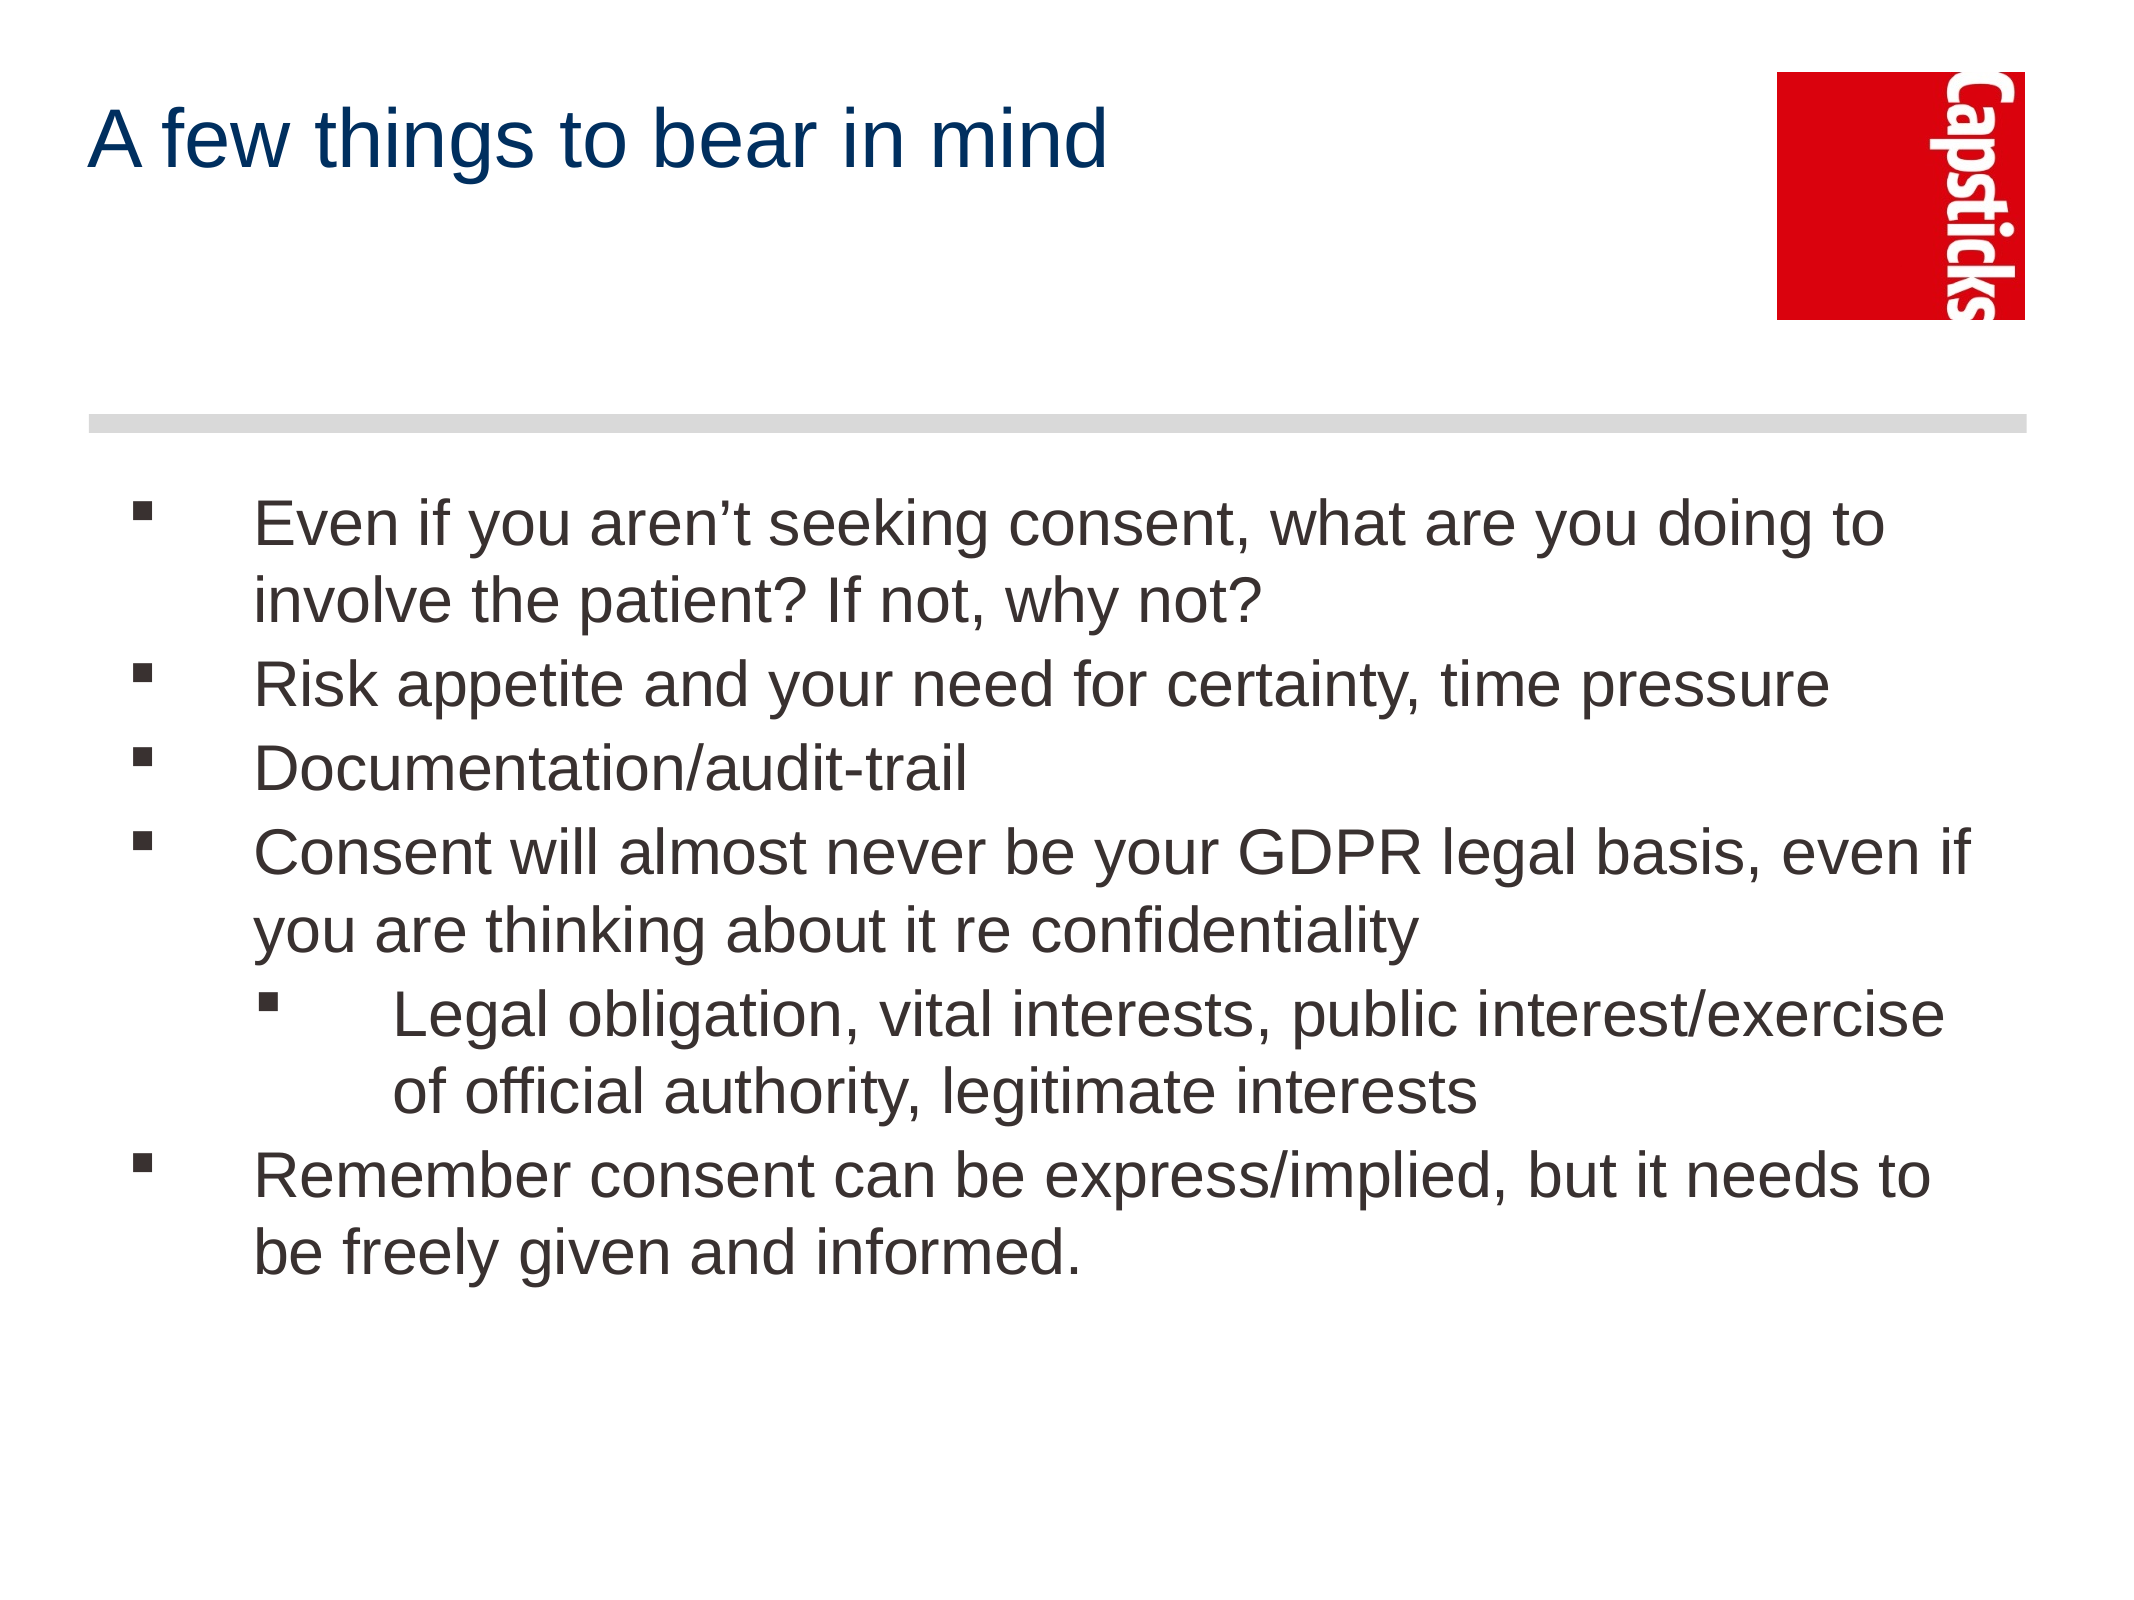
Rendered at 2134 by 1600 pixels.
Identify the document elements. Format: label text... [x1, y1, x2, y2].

title A few things to bear in mind [65, 72, 1705, 340]
list Even if you aren’t seeking consent, what are you doing to involve the patient? If not, why not? Risk appetite and your need for certainty, time pressure Documentation/audit-trail Consent will almost never be your GDPR legal basis, even if you are thinking about it re confidentiality Legal obligation, vital interests, public interest/exercise of official authority, legitimate interests Remember consent can be express/implied, but it needs to be freely given and informed. [106, 470, 2027, 1430]
picture [1777, 72, 2025, 320]
